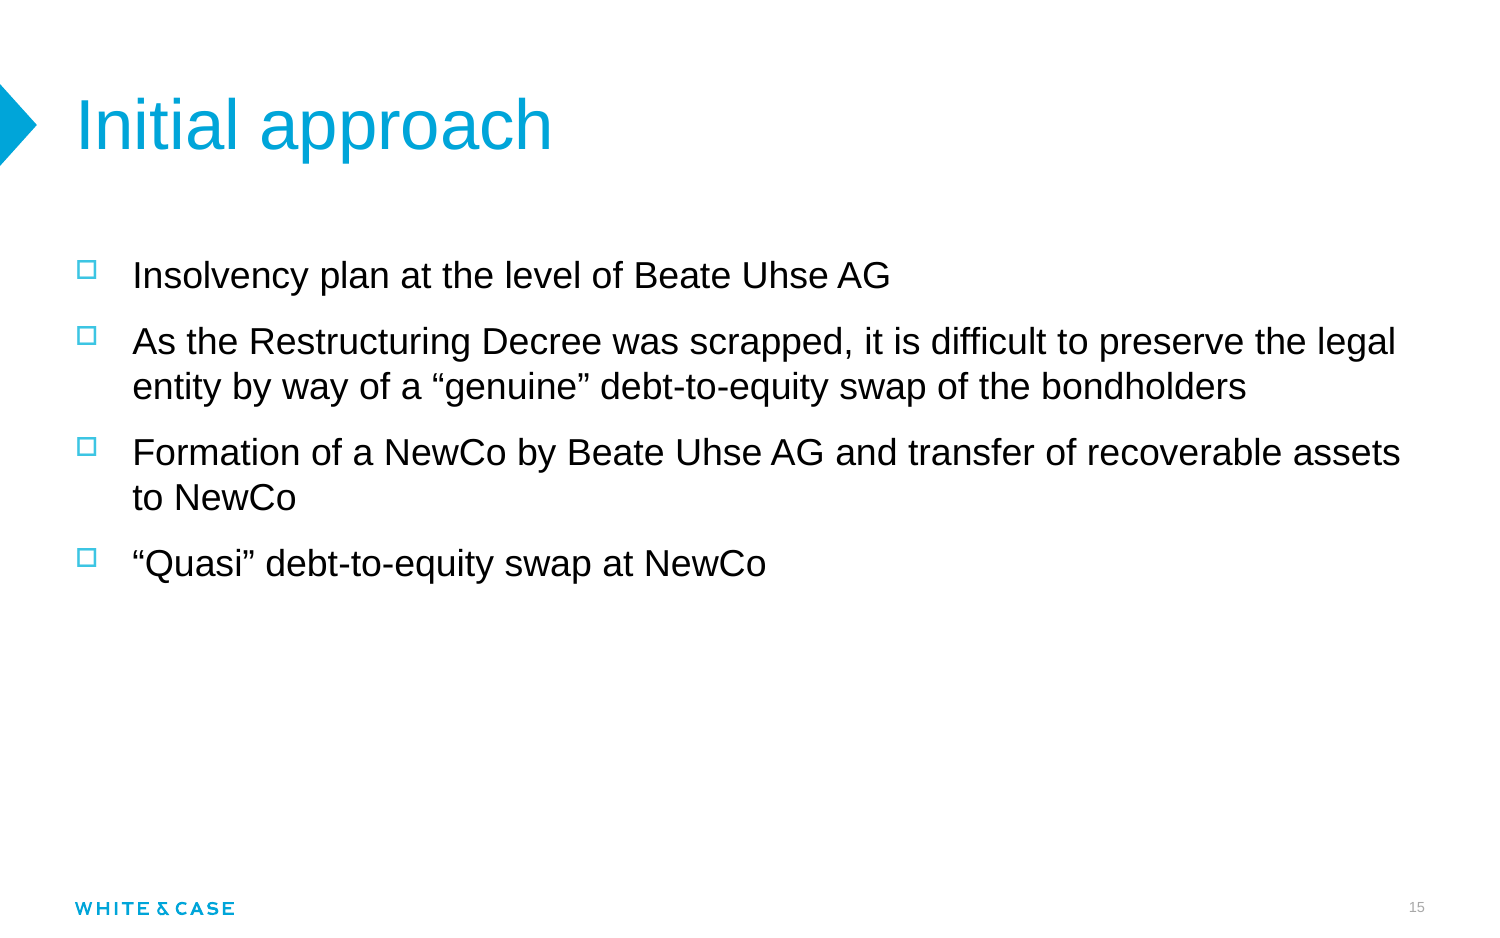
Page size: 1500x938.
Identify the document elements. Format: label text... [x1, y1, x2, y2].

slide_number 14 [1087, 896, 1425, 917]
list Insolvency plan at the level of Beate Uhse AG As the Restructuring Decree was scrapped, it is difficult to preserve the legal entity by way of a “genuine” debt-to-equity swap of the bondholders Formation of a NewCo by Beate Uhse AG and transfer of recoverable assets to NewCo “Quasi” debt-to-equity swap at NewCo [75, 251, 1412, 814]
title Initial approach [75, 94, 1425, 262]
